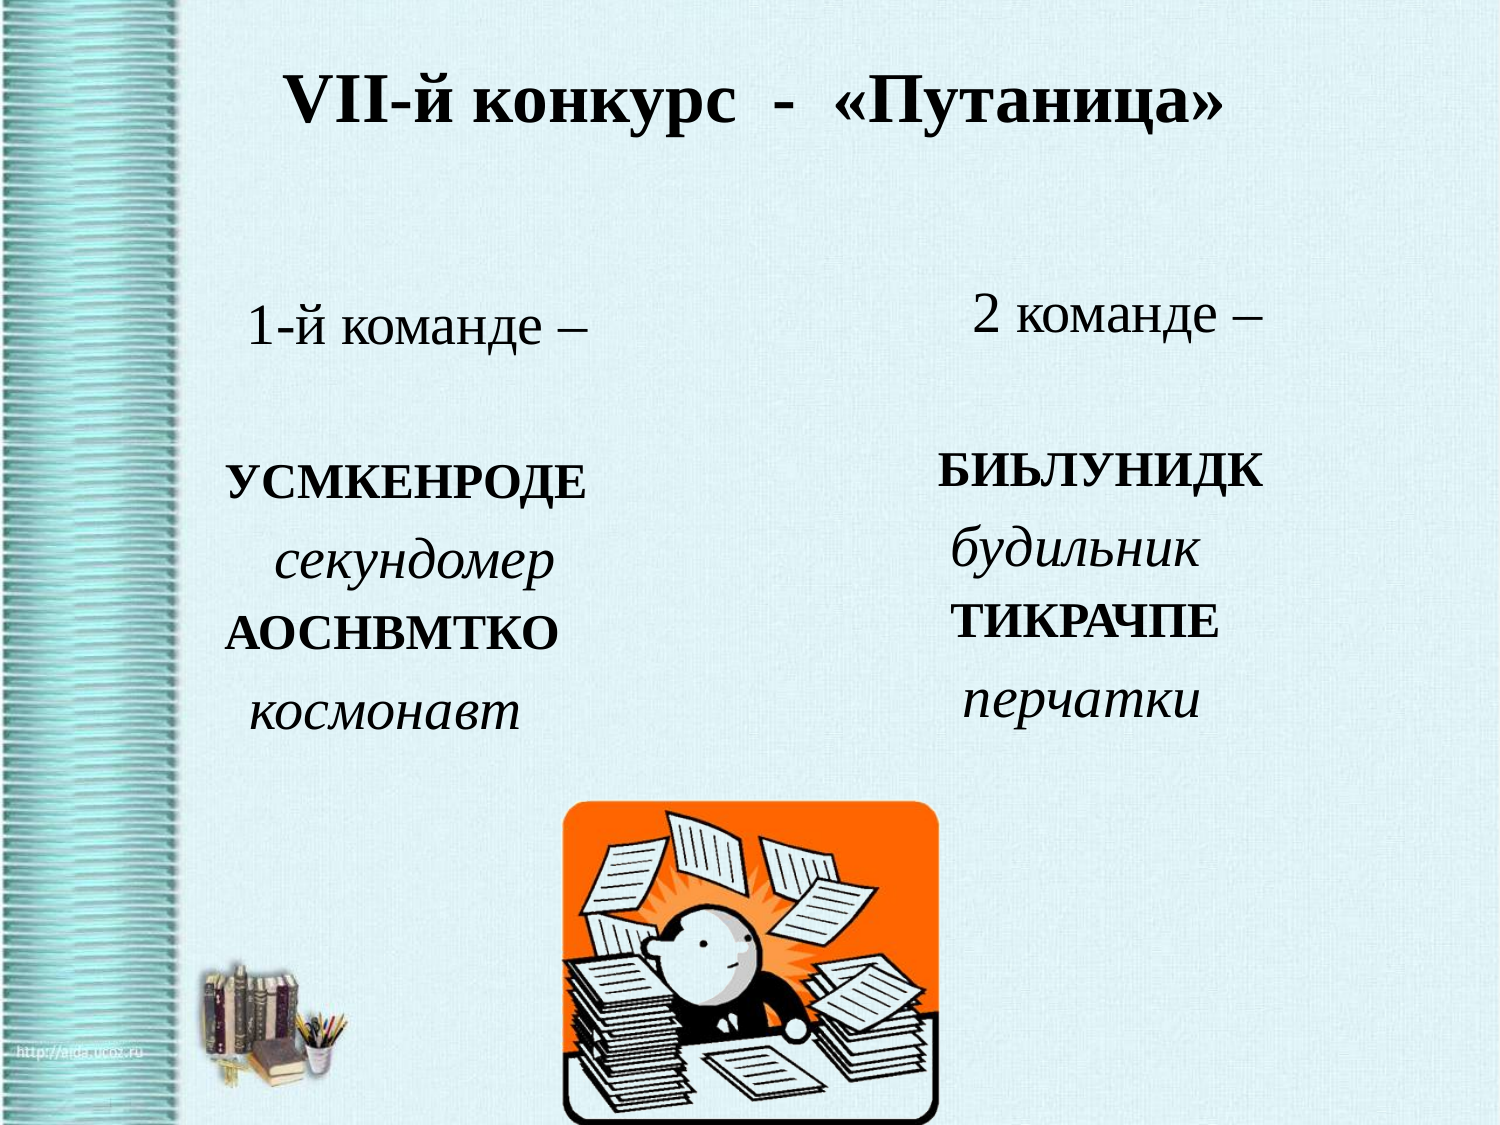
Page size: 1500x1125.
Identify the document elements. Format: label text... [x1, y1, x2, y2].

list 1-й команде – УСМКЕНРОДЕ секундомер АОСНВМТКО космонавт [159, 278, 727, 1022]
title VII-й конкурс - «Путаница» [98, 43, 1412, 232]
picture [0, 0, 1500, 1125]
list 2 команде – БИЬЛУНИДК будильник ТИКРАЧПЕ перчатки [785, 266, 1448, 1010]
